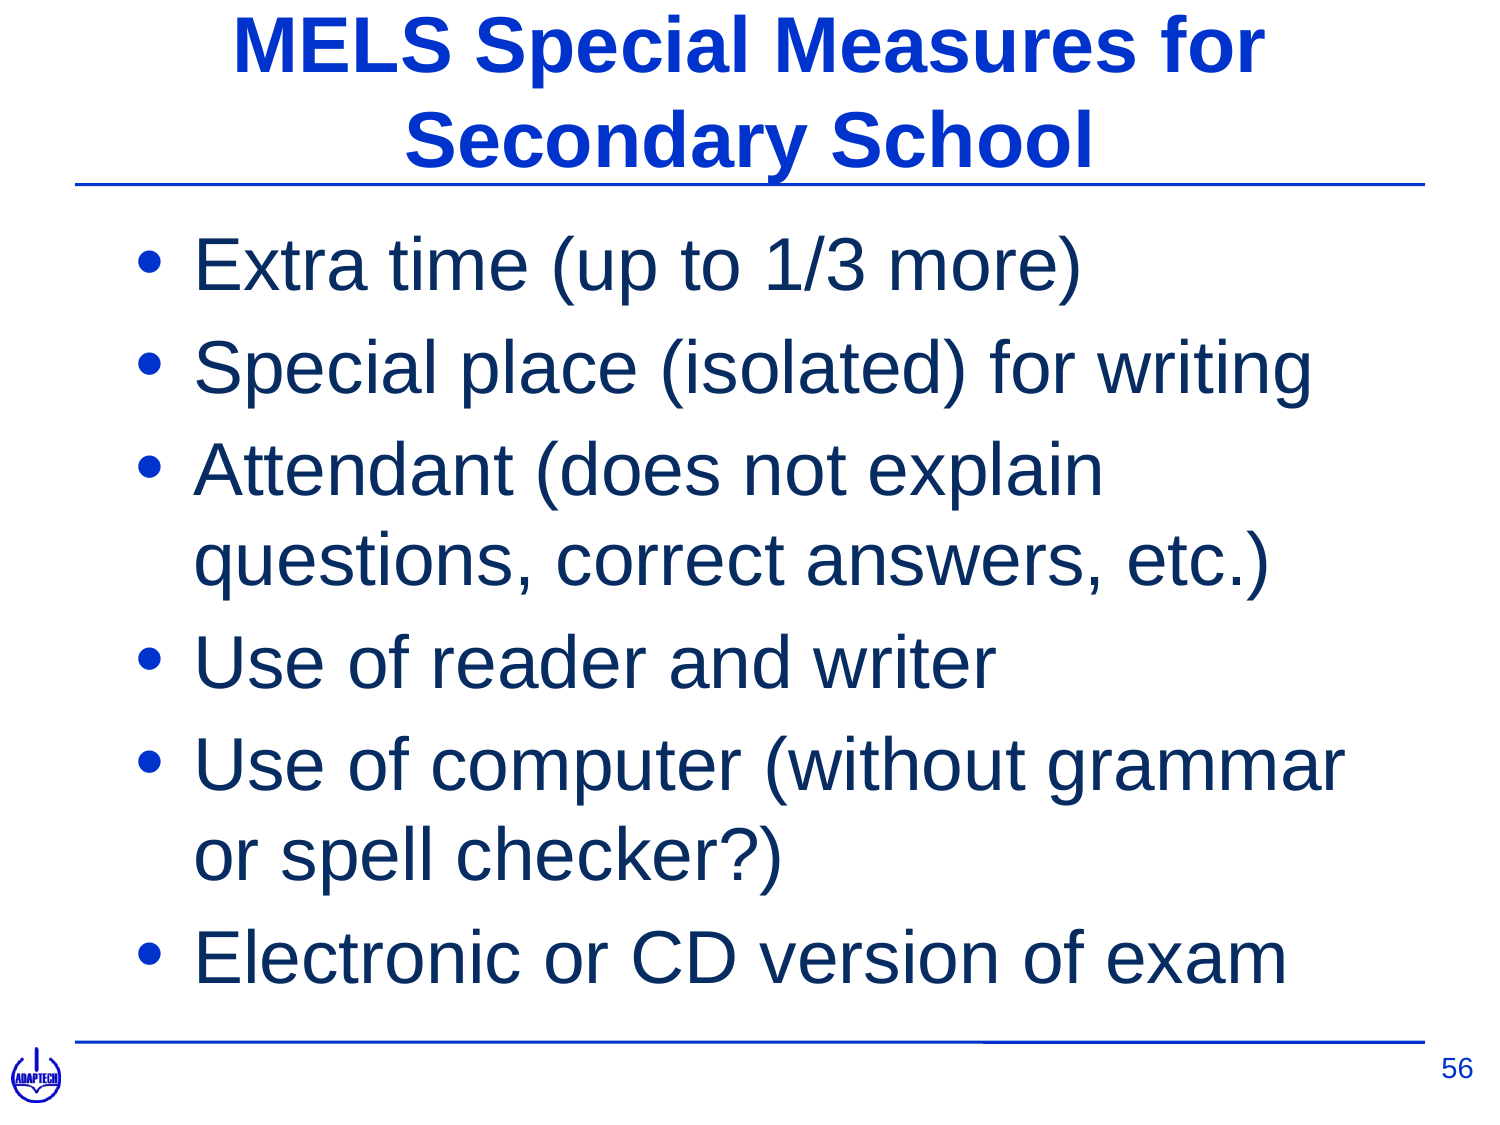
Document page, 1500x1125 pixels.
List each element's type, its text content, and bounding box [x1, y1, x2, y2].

title MELS Special Measures for Secondary School [75, 78, 1425, 191]
list Extra time (up to 1/3 more) Special place (isolated) for writing Attendant (does not explain questions, correct answers, etc.) Use of reader and writer Use of computer (without grammar or spell checker?) Electronic or CD version of exam [75, 208, 1425, 1010]
picture [11, 1047, 61, 1103]
slide_number 56 [1415, 1042, 1500, 1106]
